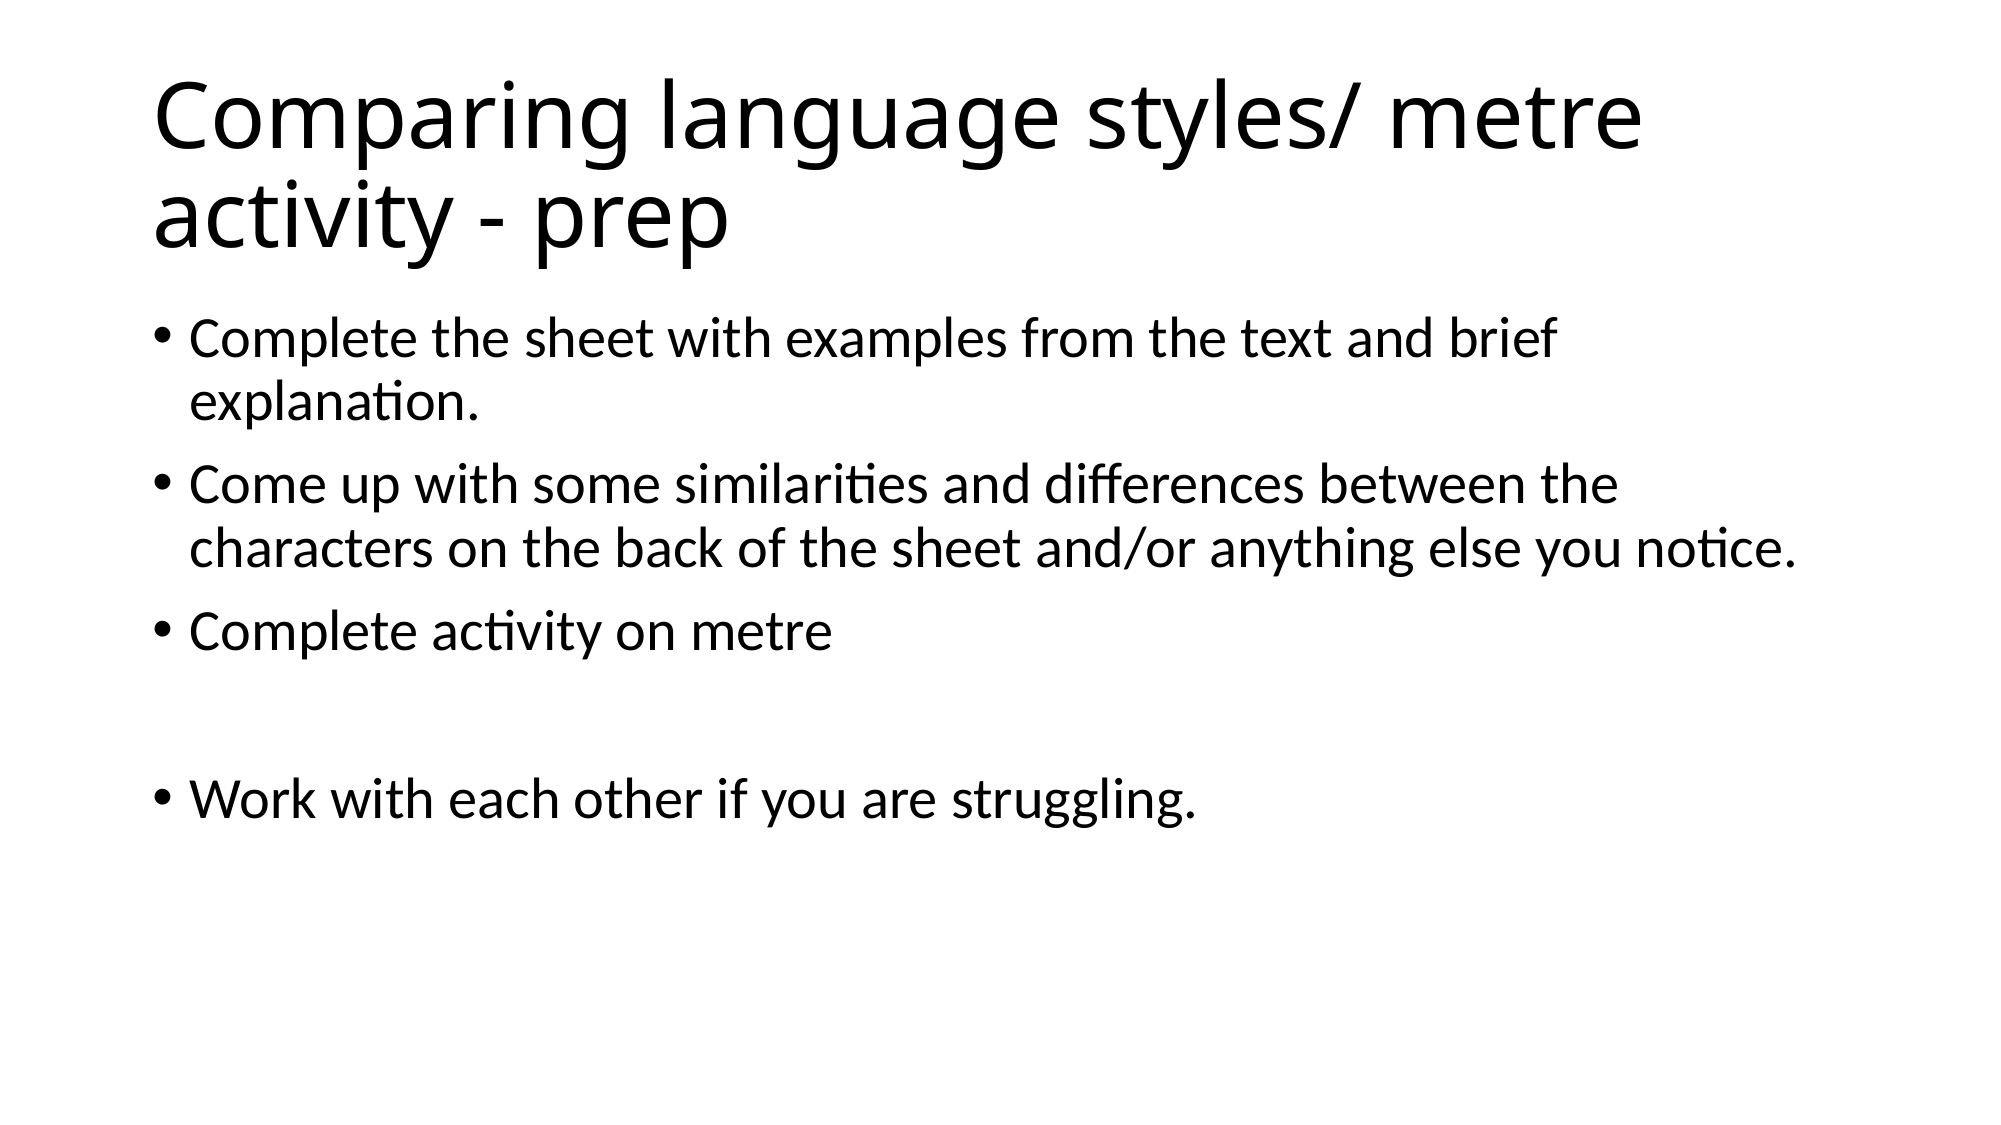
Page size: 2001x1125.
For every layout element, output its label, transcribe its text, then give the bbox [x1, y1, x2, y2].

title Comparing language styles/ metre activity - prep [137, 59, 1863, 278]
list Complete the sheet with examples from the text and brief explanation. Come up with some similarities and differences between the characters on the back of the sheet and/or anything else you notice. Complete activity on metre Work with each other if you are struggling. [137, 299, 1863, 1014]
